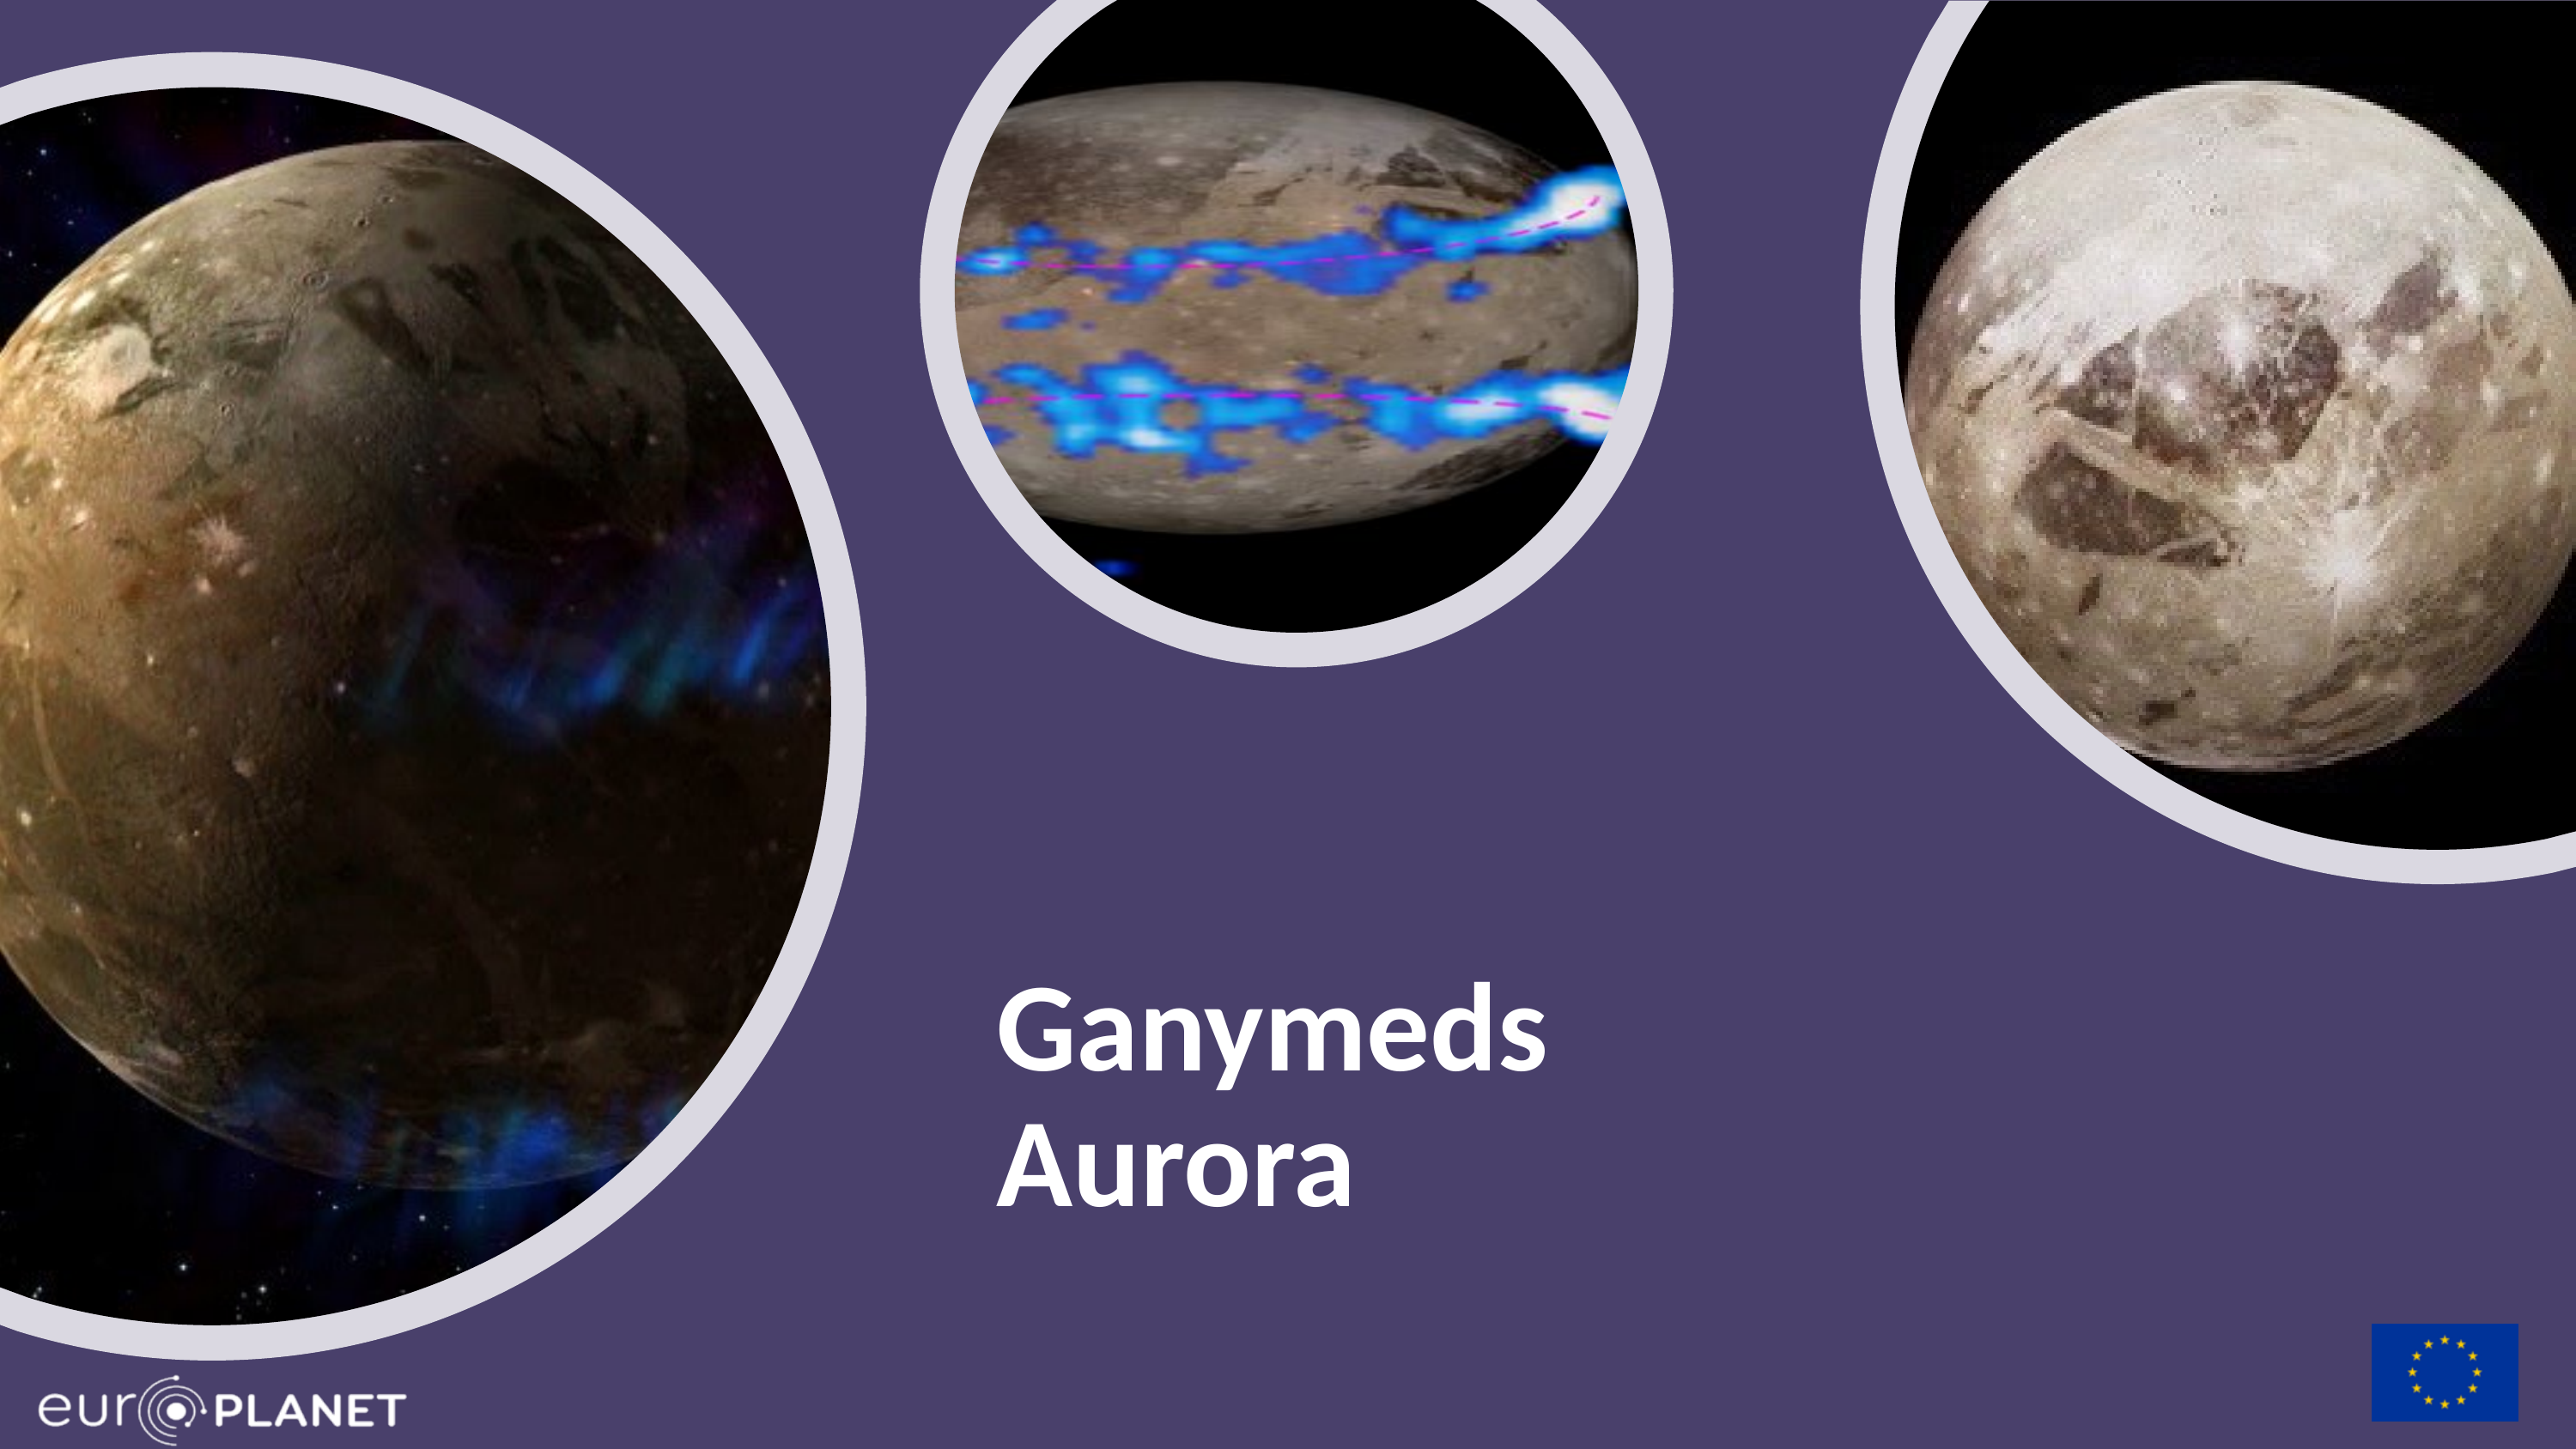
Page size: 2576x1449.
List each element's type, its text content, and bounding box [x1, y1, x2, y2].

picture [2372, 1323, 2519, 1422]
picture [954, 0, 1639, 634]
text_box [920, 143, 950, 439]
text_box [7, 52, 418, 85]
text_box [18, 1331, 406, 1359]
text_box [1860, 124, 1890, 490]
picture [17, 1360, 428, 1449]
text_box Ganymeds Aurora [983, 955, 1919, 1244]
picture [1894, 0, 2576, 851]
text_box [835, 505, 866, 908]
text_box [1154, 640, 1439, 668]
text_box [2258, 855, 2576, 885]
picture [0, 87, 832, 1326]
text_box [1643, 141, 1674, 440]
